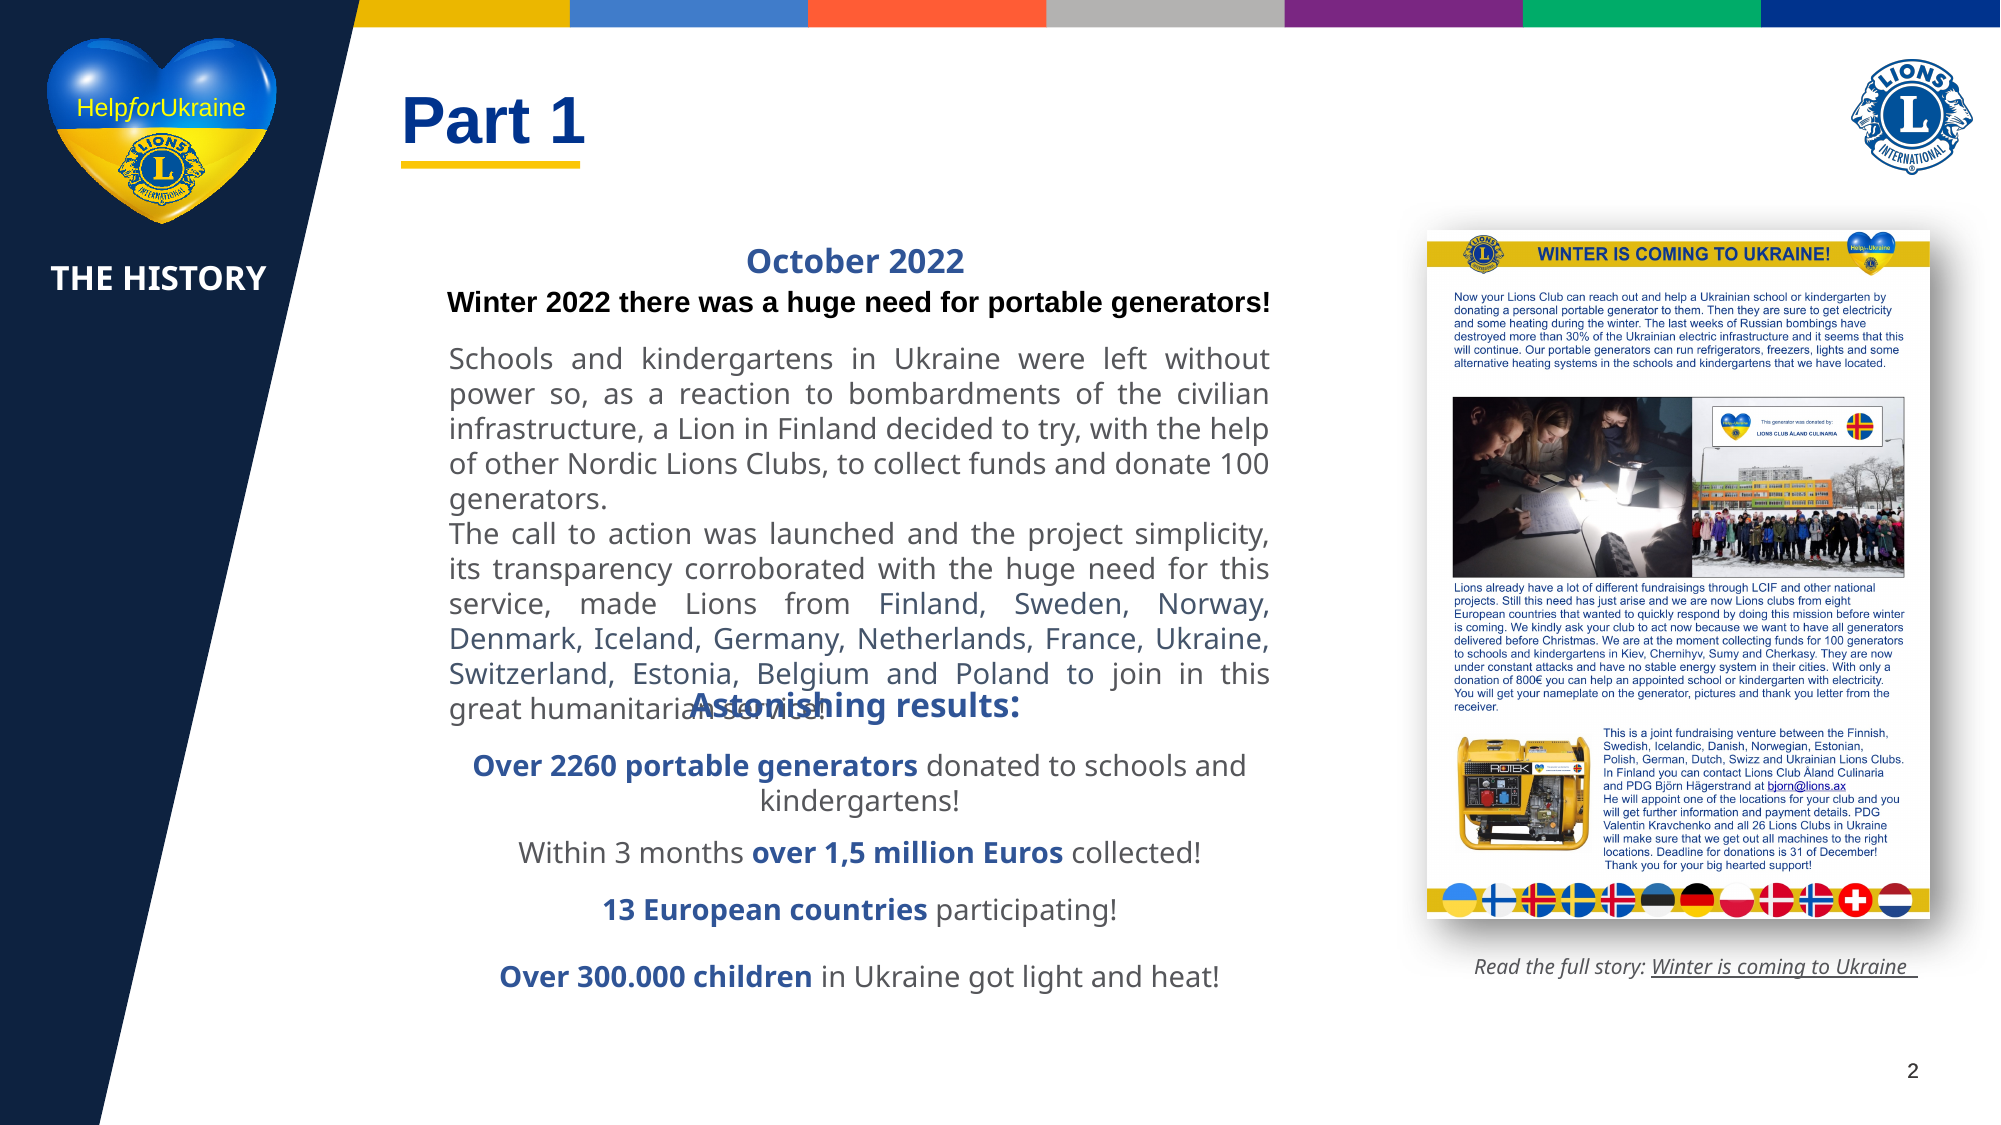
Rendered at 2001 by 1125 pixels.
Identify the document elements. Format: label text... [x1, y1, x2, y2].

text_box THE HISTORY [23, 250, 302, 486]
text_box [39, 30, 284, 231]
picture [1851, 58, 1974, 175]
text_box [0, 0, 351, 1125]
text_box 2 [1892, 1049, 2000, 1125]
picture [1426, 230, 1930, 919]
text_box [331, 0, 2000, 28]
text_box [359, 231, 1361, 1003]
text_box Read the full story: Winter is coming to Ukraine [1459, 946, 2000, 990]
text_box Part 1 [386, 69, 1293, 230]
text_box [401, 161, 581, 169]
